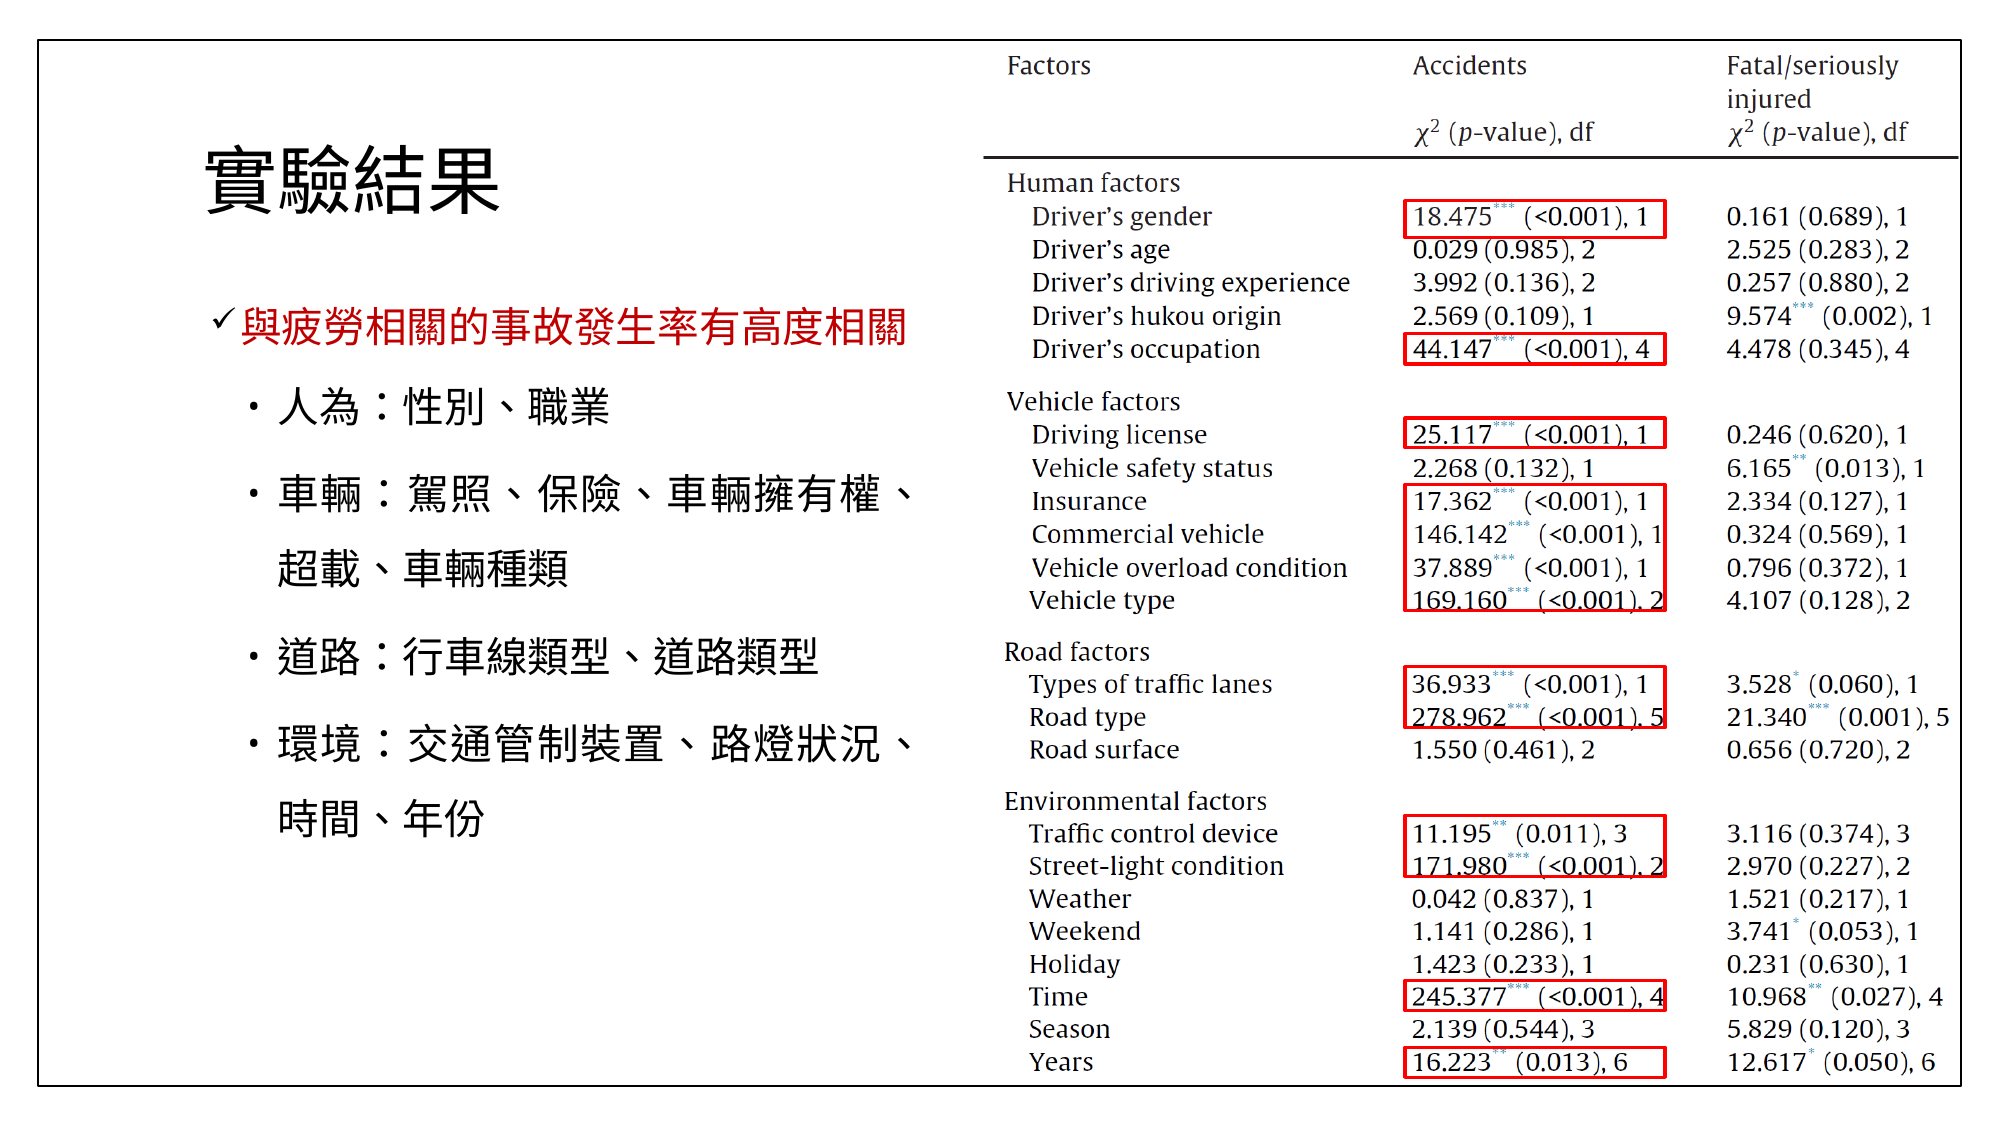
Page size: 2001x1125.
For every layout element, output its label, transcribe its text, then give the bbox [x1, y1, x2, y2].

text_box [981, 43, 1960, 1082]
title 實驗結果 [187, 99, 976, 269]
list 與疲勞相關的事故發生率有高度相關 人為：性別、職業 車輛：駕照、保險、車輛擁有權、超載、車輛種類 道路：行車線類型、道路類型 環境：交通管制裝置、路燈狀況、時間、年份 [187, 268, 940, 1000]
